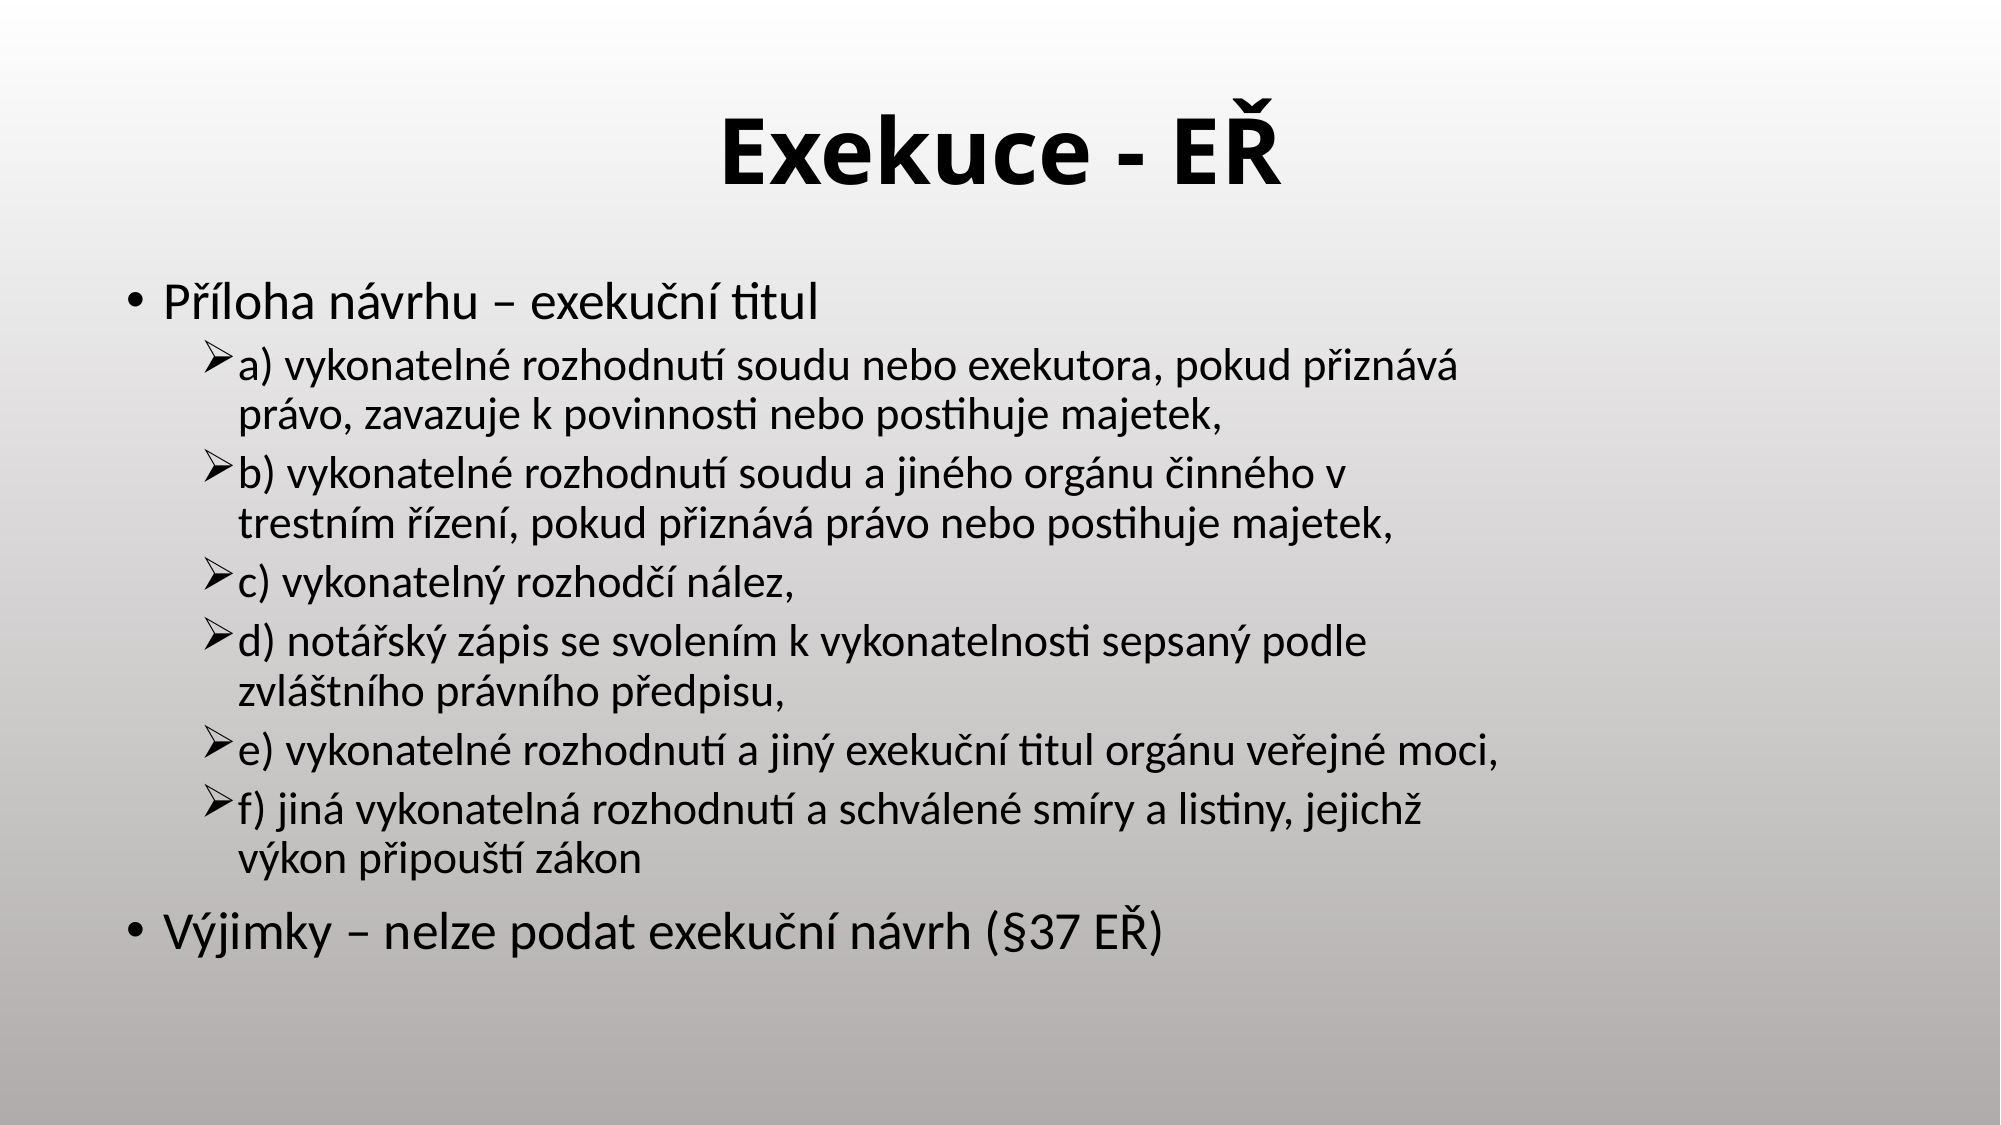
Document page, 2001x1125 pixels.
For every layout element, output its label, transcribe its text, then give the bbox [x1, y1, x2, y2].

text_box Exekuce - EŘ [294, 81, 1706, 229]
list Příloha návrhu – exekuční titul a) vykonatelné rozhodnutí soudu nebo exekutora, pokud přiznává právo, zavazuje k povinnosti nebo postihuje majetek, b) vykonatelné rozhodnutí soudu a jiného orgánu činného v trestním řízení, pokud přiznává právo nebo postihuje majetek, c) vykonatelný rozhodčí nález, d) notářský zápis se svolením k vykonatelnosti sepsaný podle zvláštního právního předpisu, e) vykonatelné rozhodnutí a jiný exekuční titul orgánu veřejné moci, f) jiná vykonatelná rozhodnutí a schválené smíry a listiny, jejichž výkon připouští zákon Výjimky – nelze podat exekuční návrh (§37 EŘ) [111, 265, 1522, 992]
